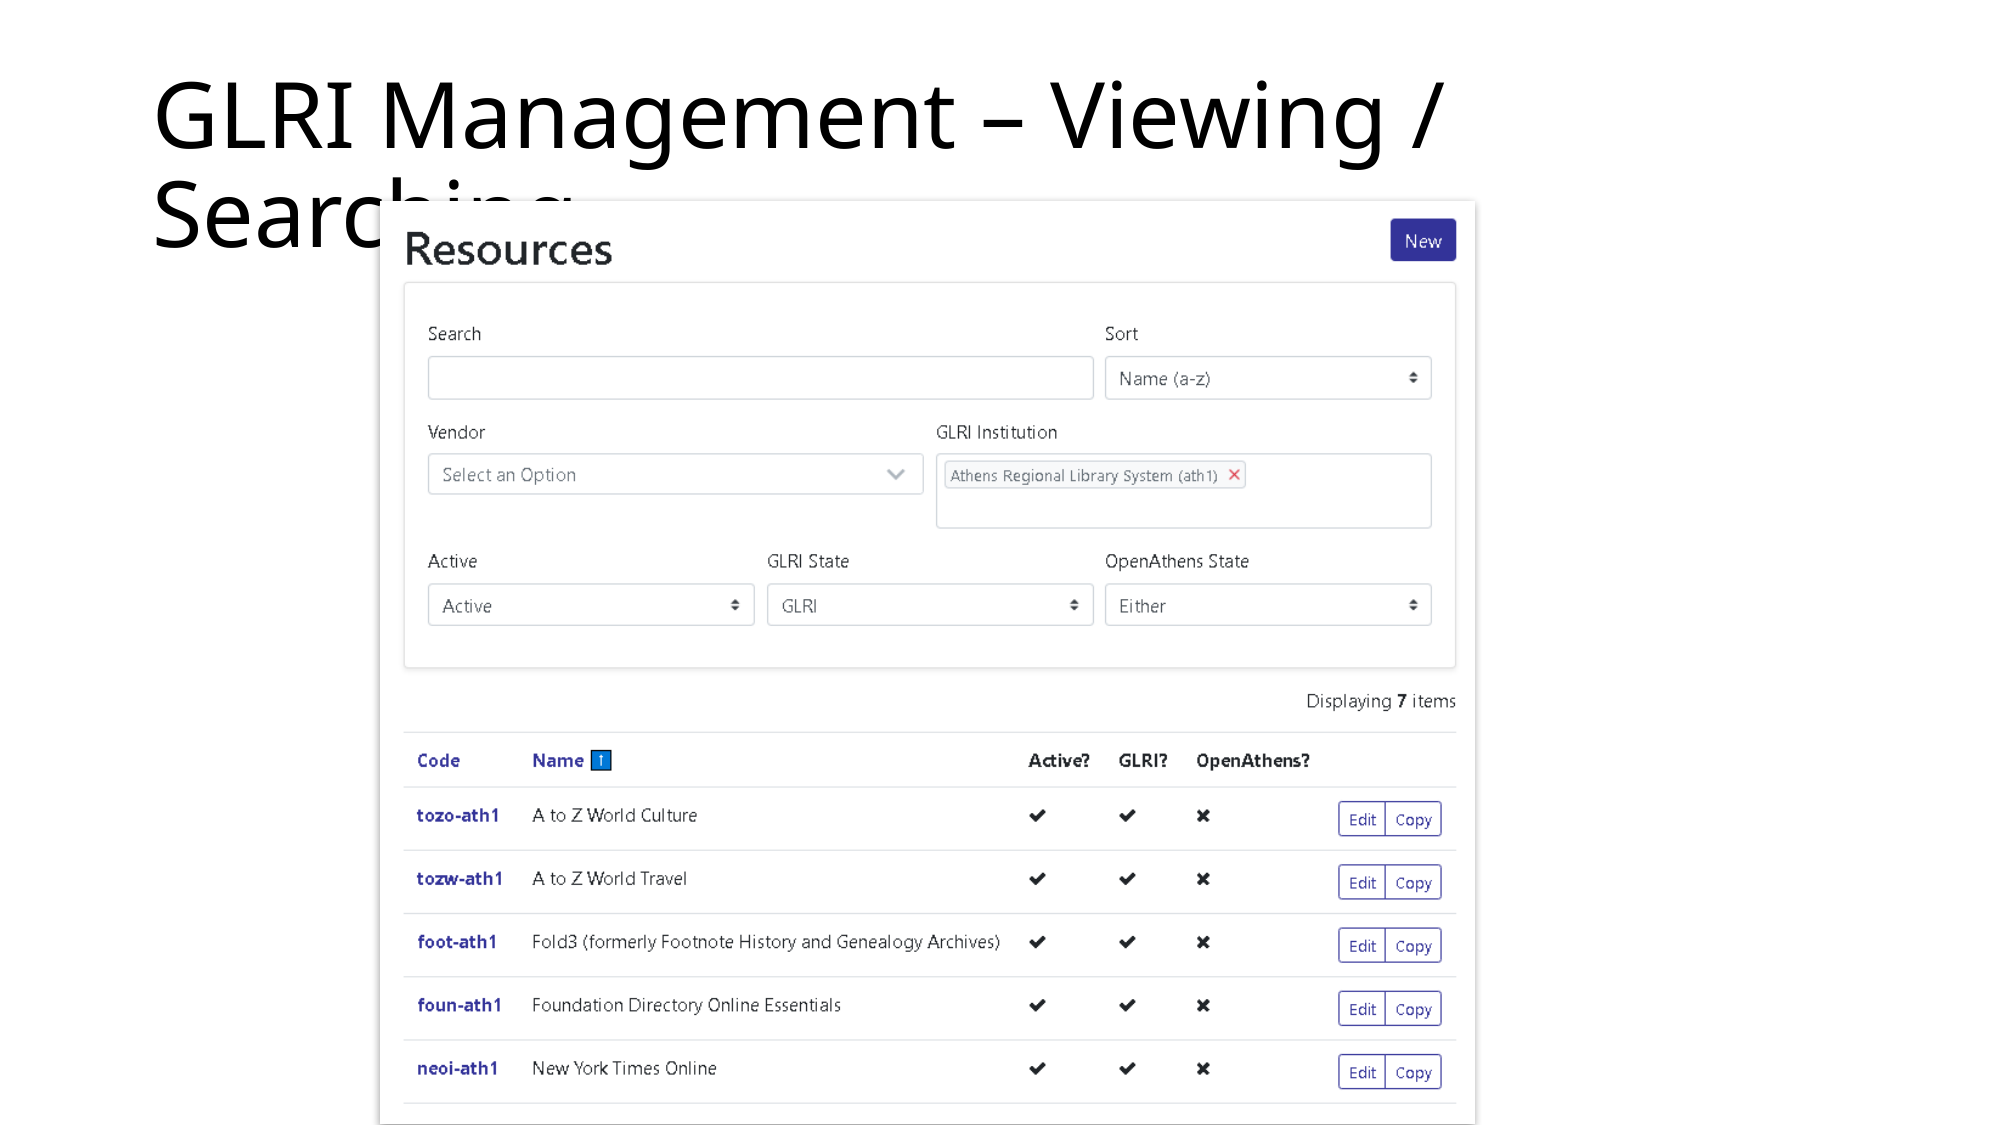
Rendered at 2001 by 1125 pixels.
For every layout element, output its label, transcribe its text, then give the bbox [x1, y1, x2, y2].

title GLRI Management – Viewing / Searching [137, 59, 1863, 278]
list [394, 215, 1460, 1110]
